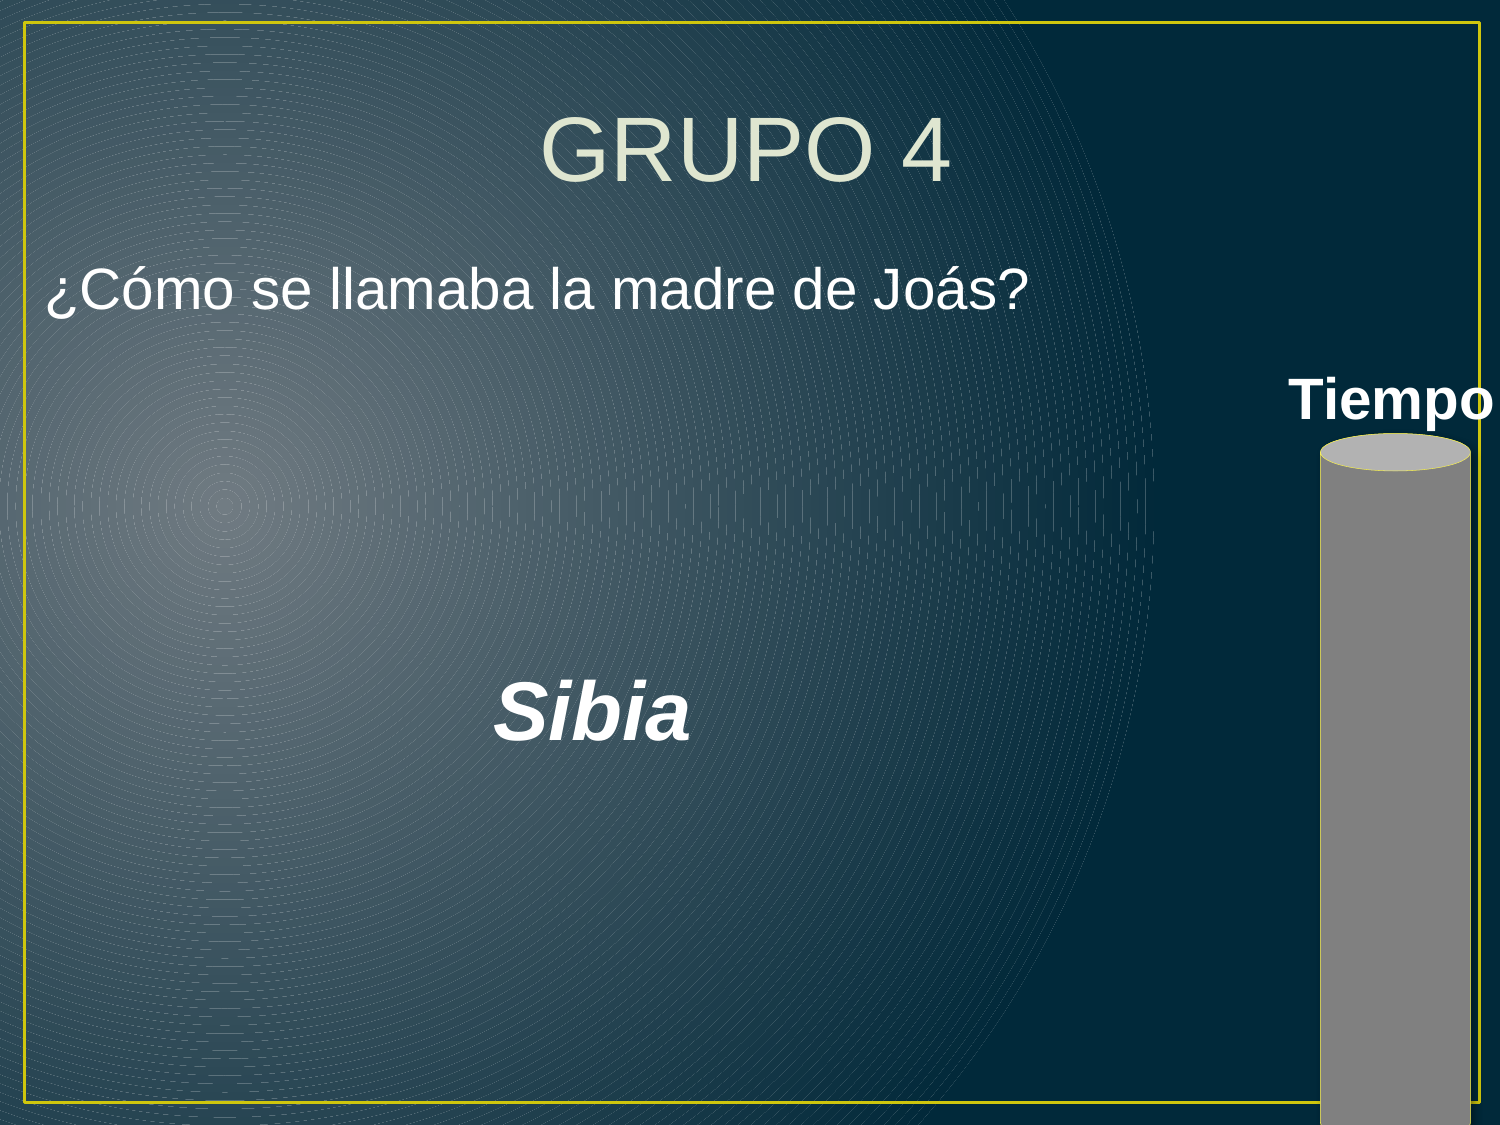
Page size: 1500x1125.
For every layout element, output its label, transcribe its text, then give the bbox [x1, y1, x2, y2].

text_box GRUPO 4 [100, 82, 1392, 295]
text_box Tiempo [1258, 357, 1500, 435]
text_box ¿Cómo se llamaba la madre de Joás? [29, 243, 1152, 539]
text_box [1319, 435, 1472, 1125]
text_box Sibia [478, 599, 1216, 751]
